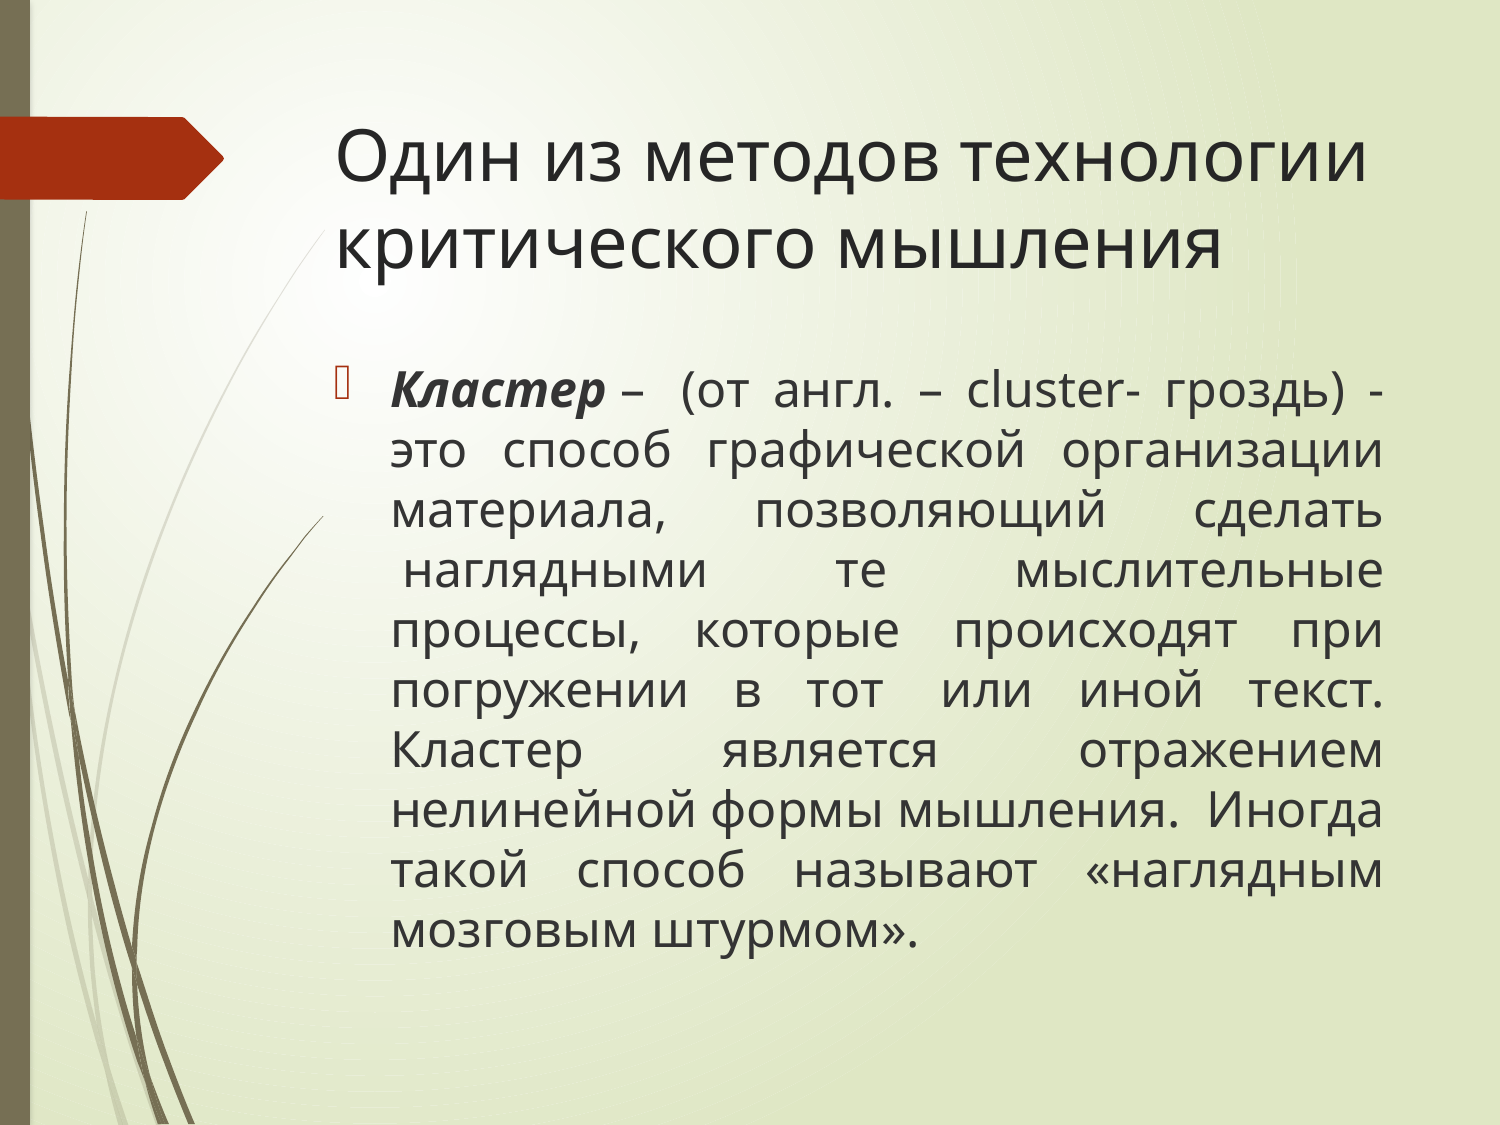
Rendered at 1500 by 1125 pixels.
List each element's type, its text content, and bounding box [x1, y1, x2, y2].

title Один из методов технологии критического мышления [319, 102, 1400, 313]
list Кластер – (от англ. – cluster- гроздь) - это способ графической организации материала, позволяющий сделать наглядными те мыслительные процессы, которые происходят при погружении в тот или иной текст. Кластер является отражением нелинейной формы мышления. Иногда такой способ называют «наглядным мозговым штурмом». [318, 350, 1400, 1024]
